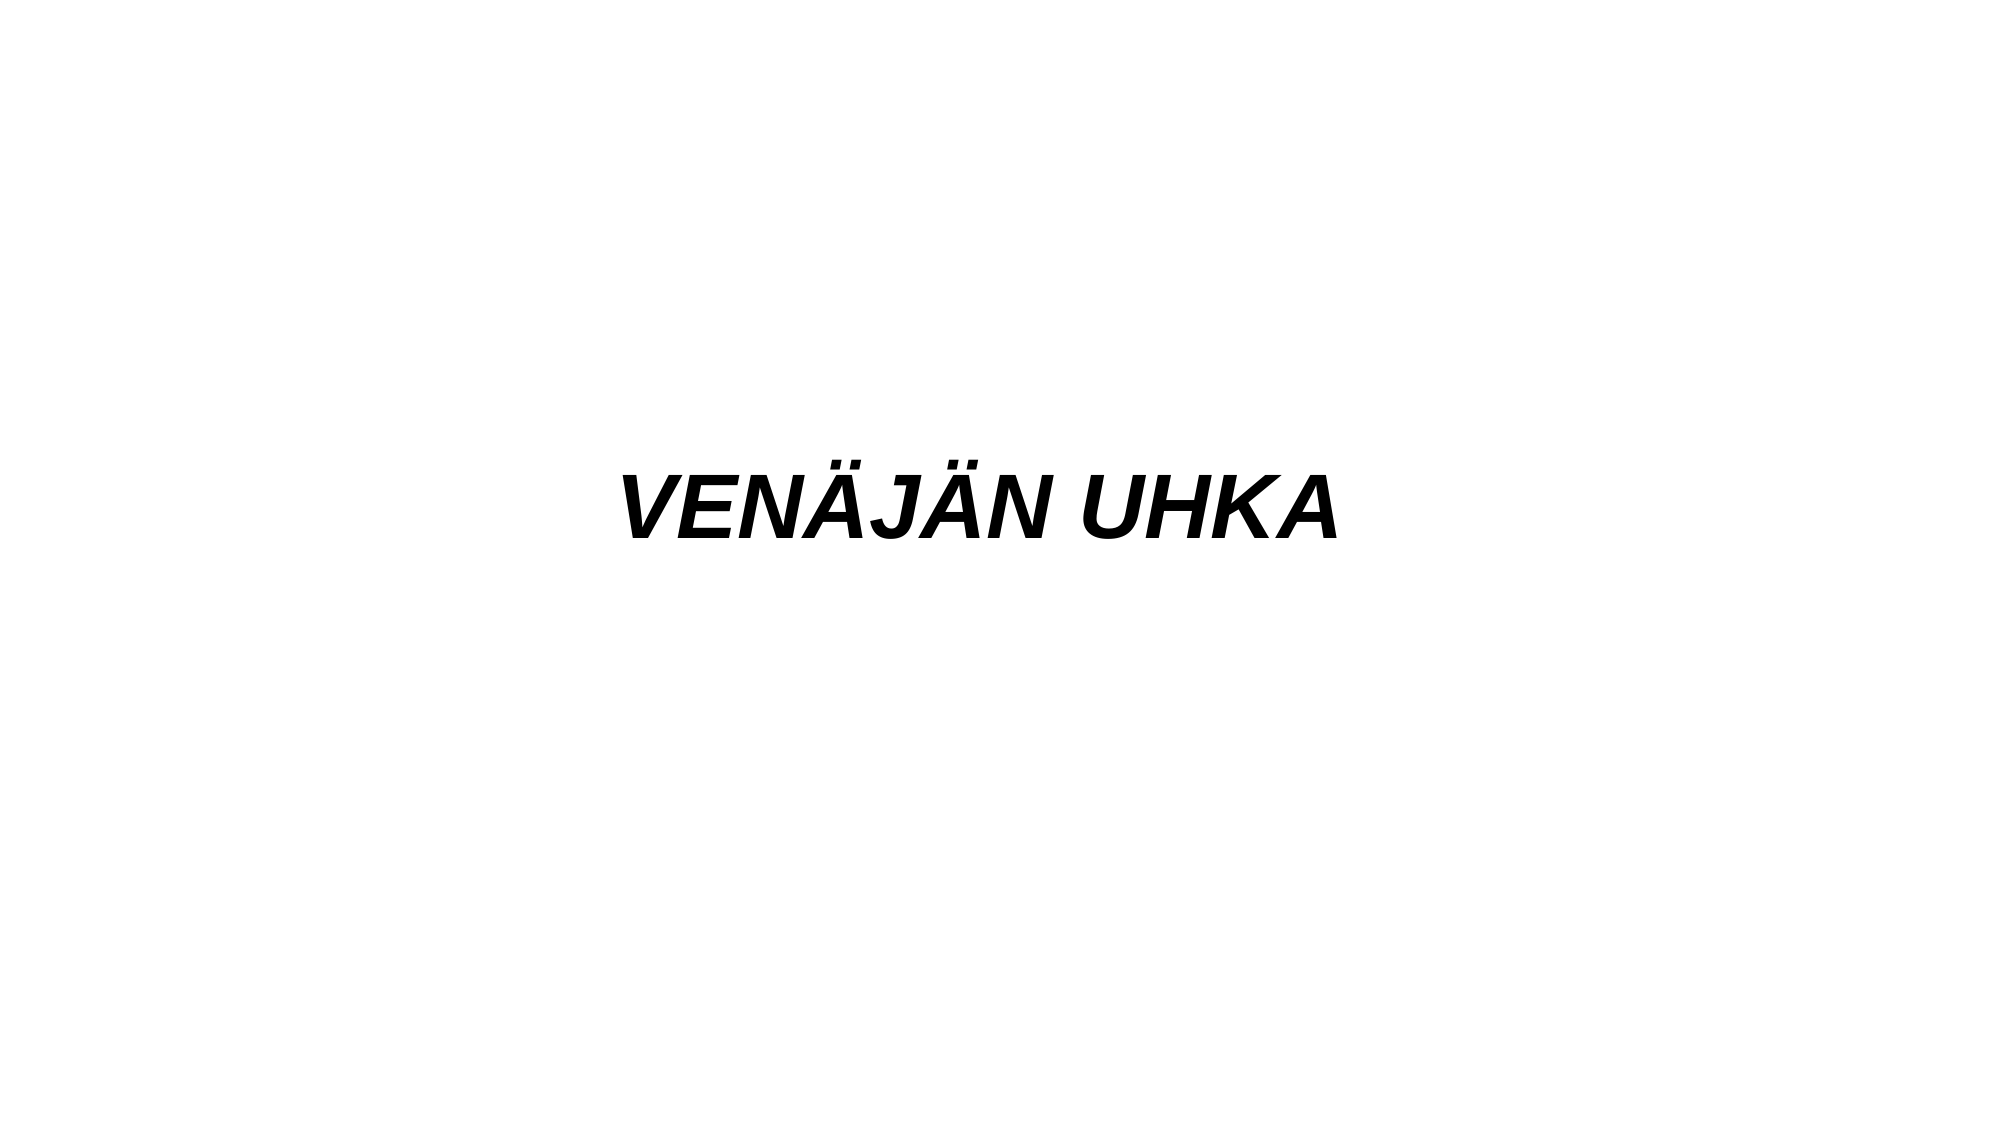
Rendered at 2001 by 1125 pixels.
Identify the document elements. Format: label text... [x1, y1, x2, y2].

title VENÄJÄN UHKA [117, 400, 1843, 618]
